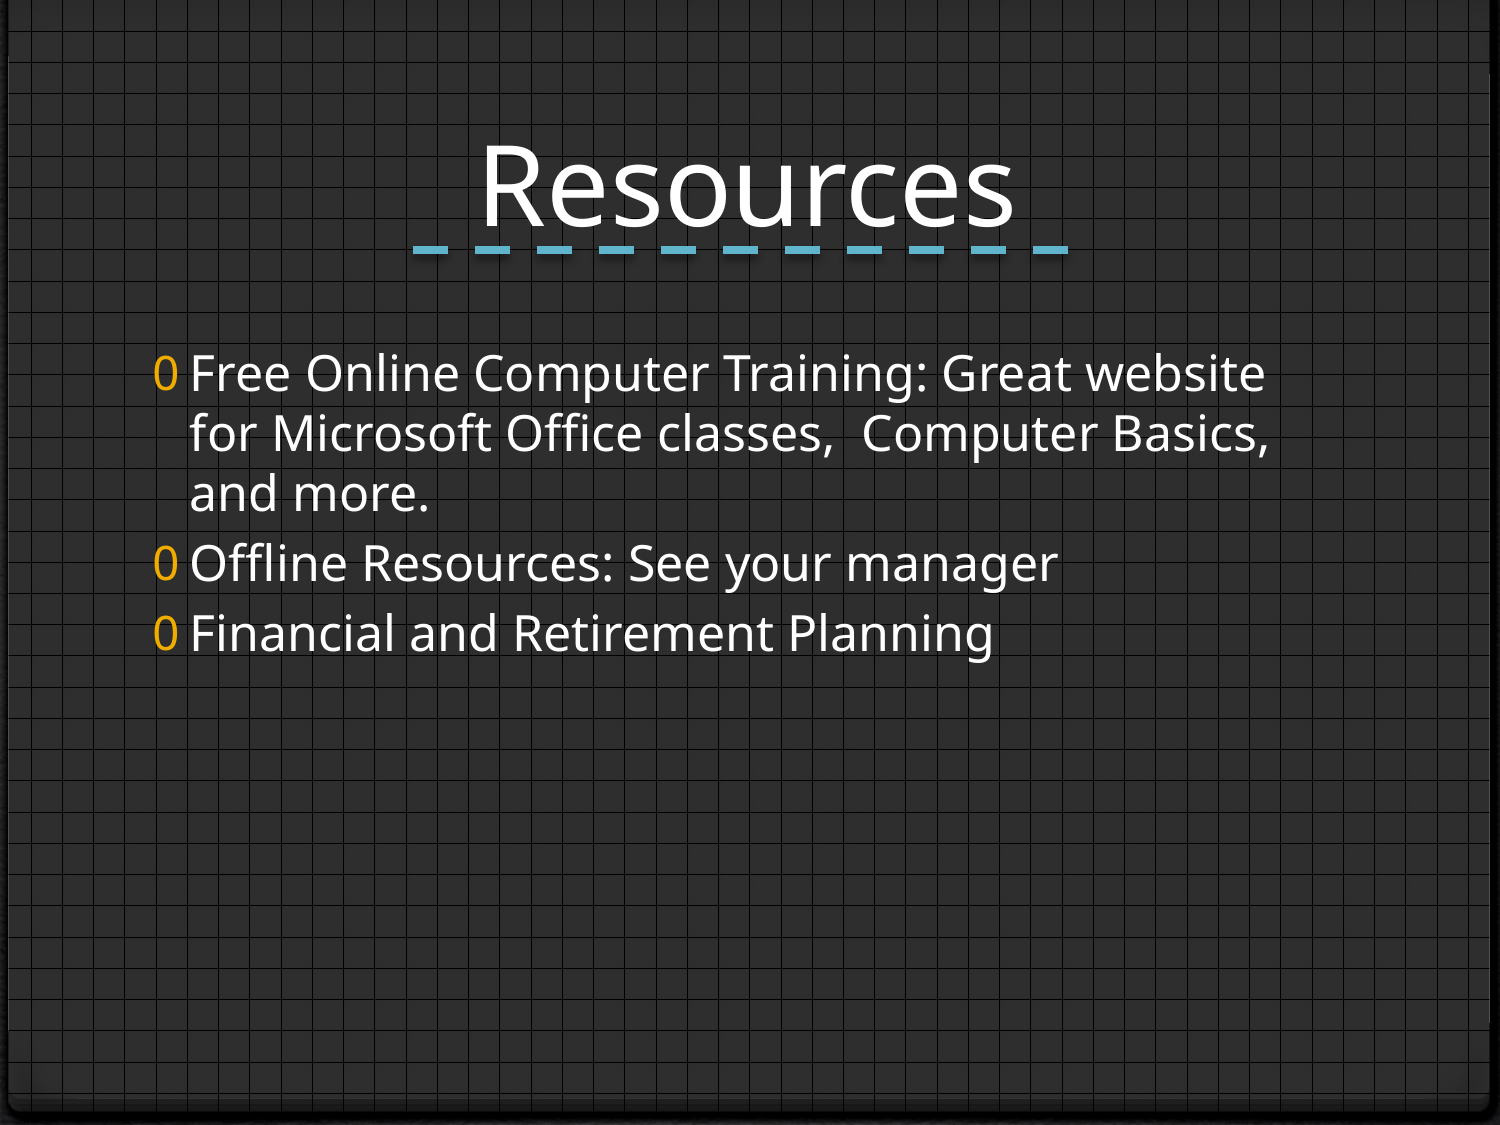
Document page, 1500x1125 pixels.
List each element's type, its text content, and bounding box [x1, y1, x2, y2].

list Free Online Computer Training: Great website for Microsoft Office classes, Computer Basics, and more. Offline Resources: See your manager Financial and Retirement Planning [137, 334, 1363, 983]
title Resources [87, 63, 1407, 300]
picture [0, 0, 1500, 1125]
